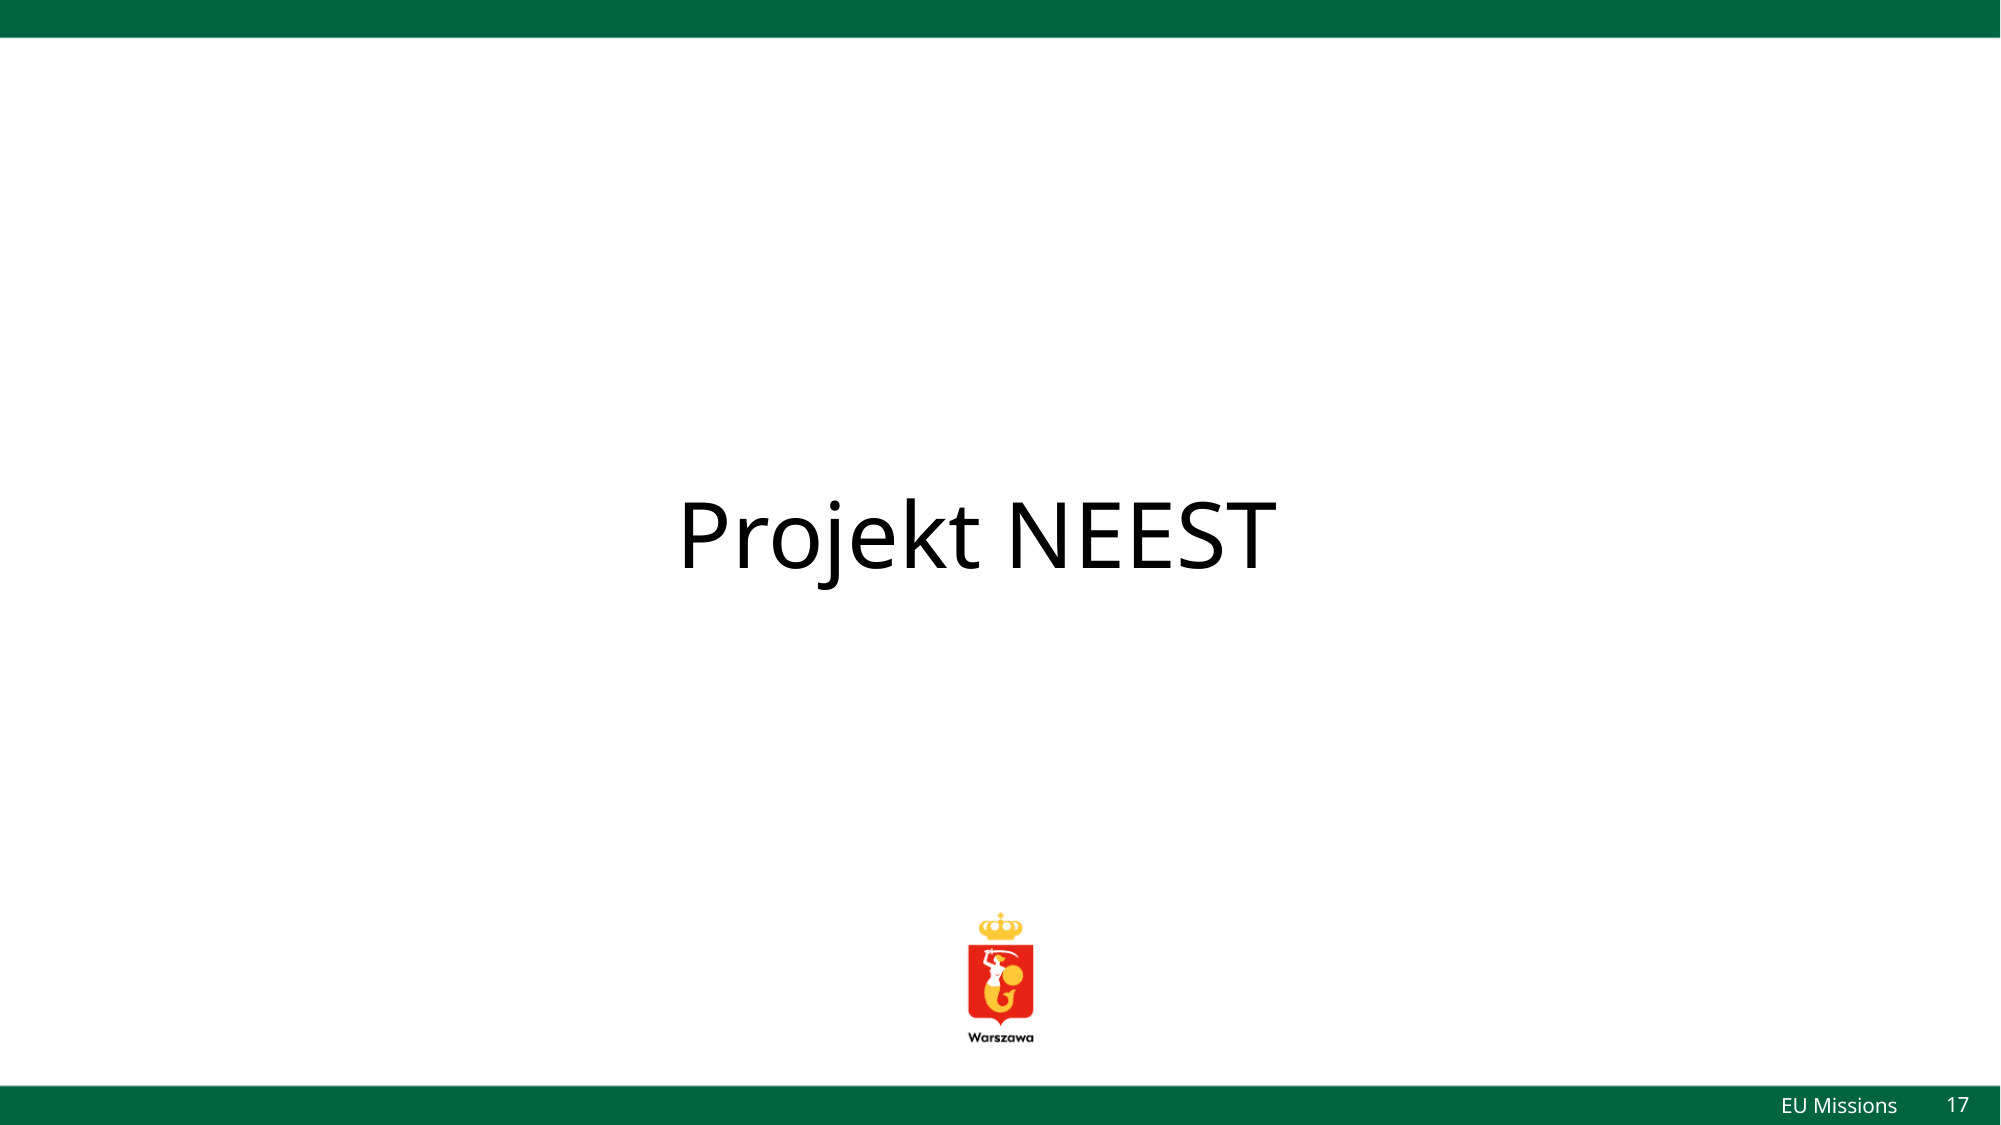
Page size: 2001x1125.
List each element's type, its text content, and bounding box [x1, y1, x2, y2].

footer EU Missions [1238, 1086, 1913, 1125]
title Projekt NEEST [114, 429, 1840, 648]
slide_number 17 [1915, 1086, 2000, 1125]
picture [0, 0, 2001, 1125]
